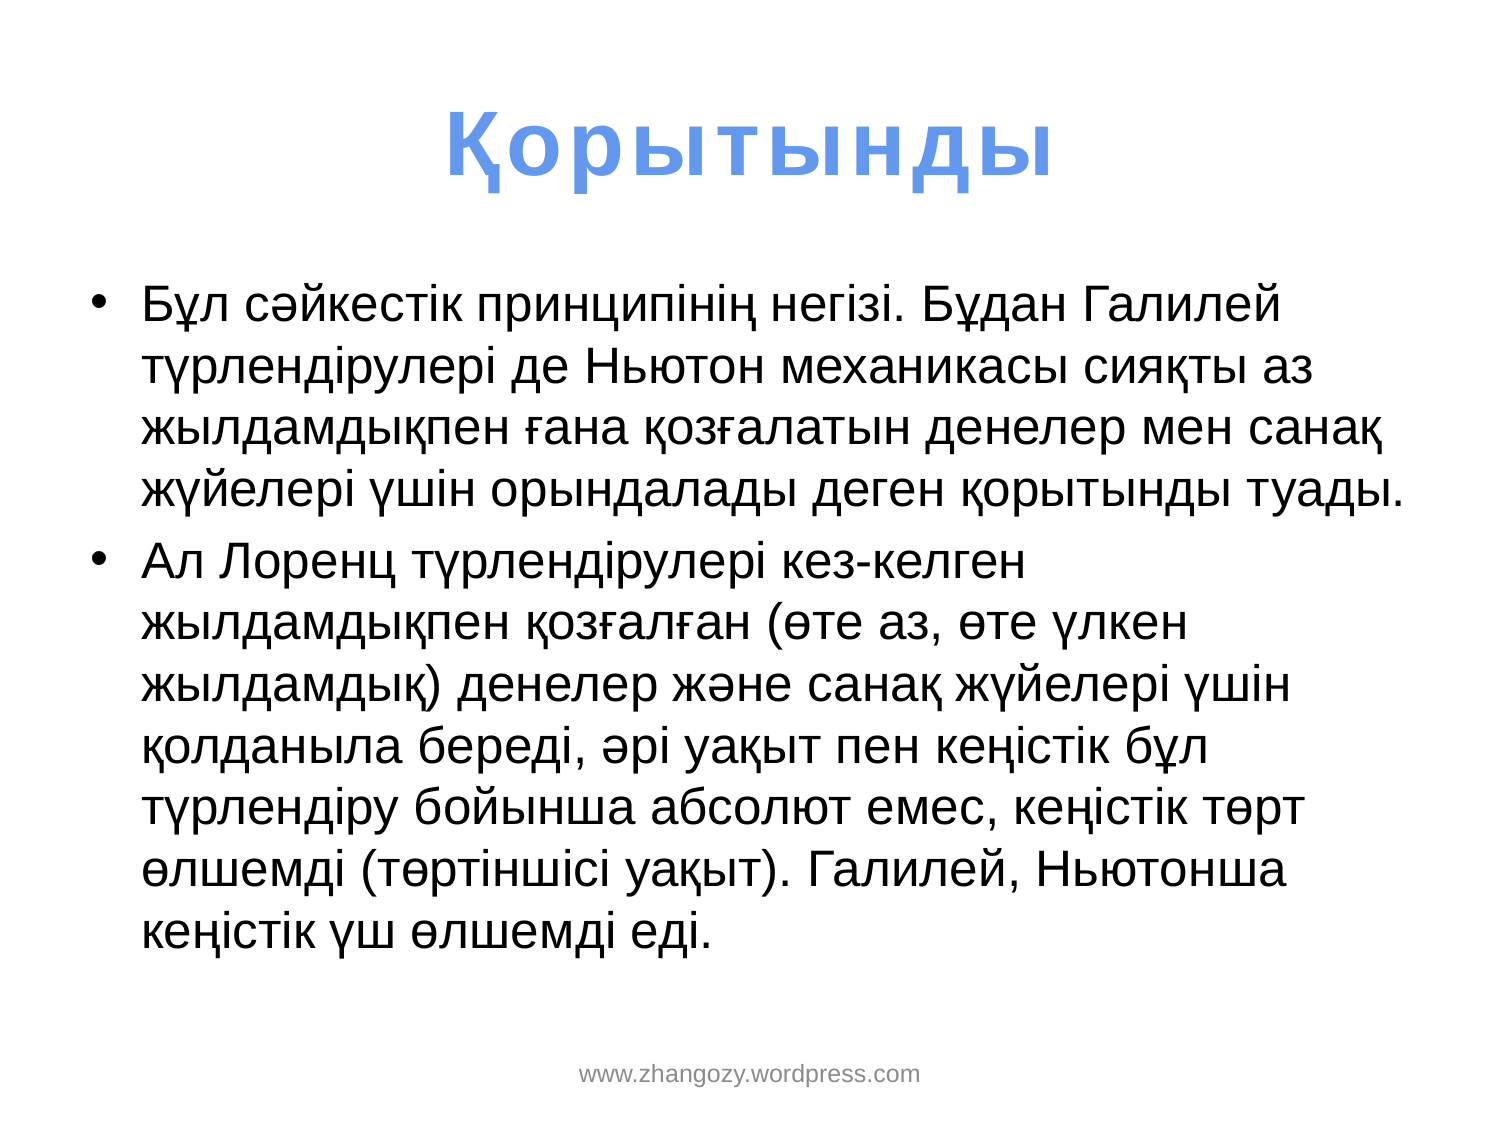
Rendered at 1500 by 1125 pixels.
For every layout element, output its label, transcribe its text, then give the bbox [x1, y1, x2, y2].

title Қорытынды [75, 45, 1425, 233]
footer www.zhangozy.wordpress.com [512, 1042, 988, 1103]
list Бұл сәйкестік принципінің негізі. Бұдан Галилей түрлендірулері де Ньютон механикасы сияқты аз жылдамдықпен ғана қозғалатын денелер мен санақ жүйелері үшін орындалады деген қорытынды туады. Ал Лоренц түрлендірулері кез-келген жылдамдықпен қозғалған (өте аз, өте үлкен жылдамдық) денелер және санақ жүйелері үшін қолданыла береді, әрі уақыт пен кеңістік бұл түрлендіру бойынша абсолют емес, кеңістік төрт өлшемді (төртіншісі уақыт). Галилей, Ньютонша кеңістік үш өлшемді еді. [75, 262, 1425, 1005]
